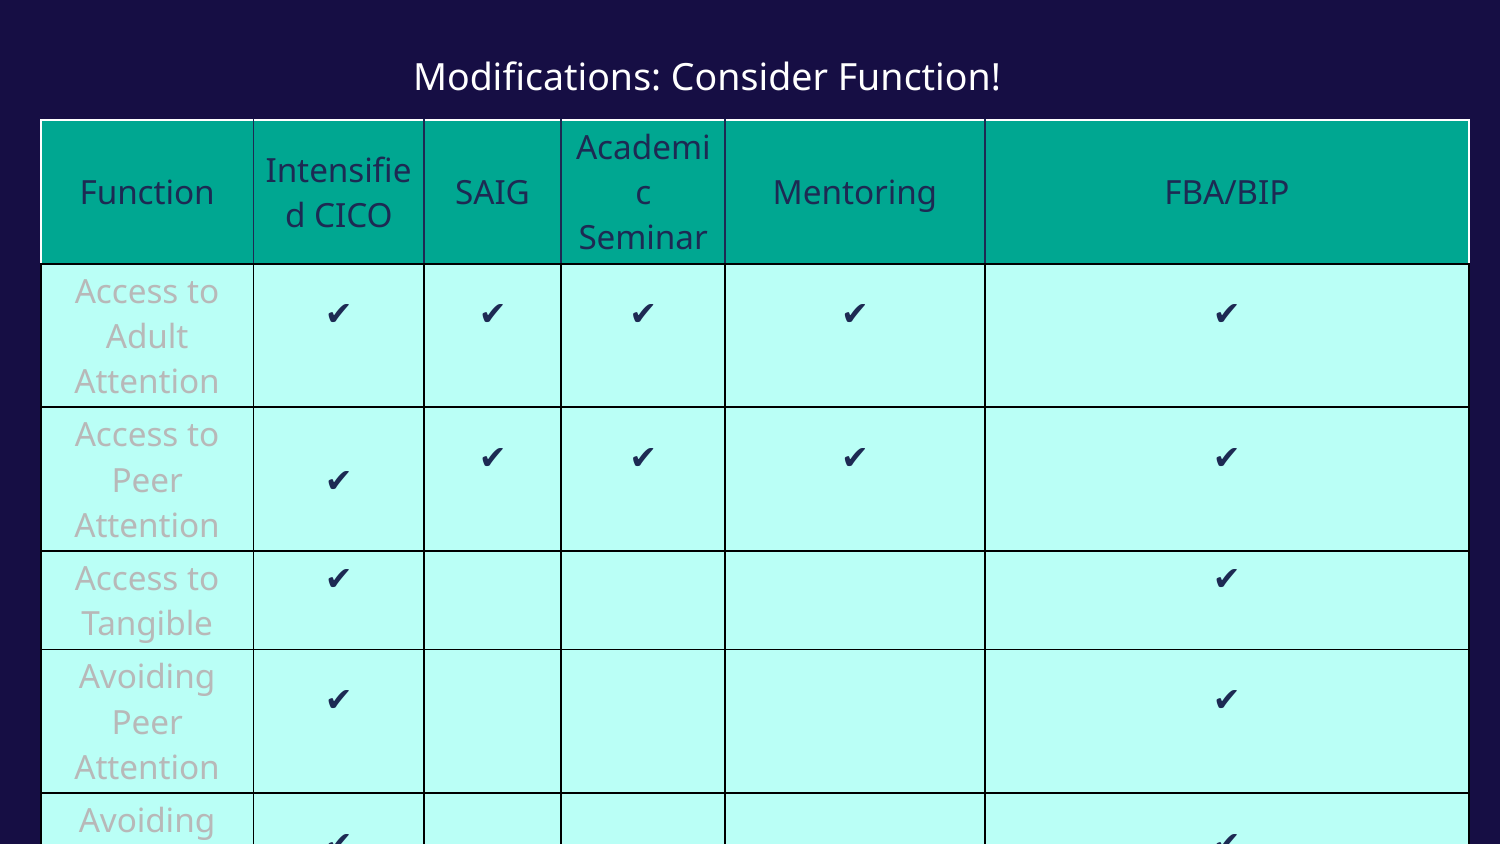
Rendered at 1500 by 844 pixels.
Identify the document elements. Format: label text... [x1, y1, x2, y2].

table_cell ✔ [986, 650, 1468, 792]
table_cell [425, 650, 560, 792]
table_cell ✔ [562, 265, 724, 406]
table_cell ✔ [254, 265, 423, 406]
table_cell [726, 794, 984, 844]
table_cell ✔ [562, 408, 724, 550]
table_cell [425, 552, 560, 649]
table_cell ✔ [726, 265, 984, 406]
table_cell Access to Adult Attention [42, 265, 253, 406]
table_cell Avoiding Peer Attention [42, 650, 253, 792]
table_cell [562, 794, 724, 844]
table_header Function [42, 121, 253, 263]
table_cell ✔ [254, 552, 423, 649]
table_cell [726, 650, 984, 792]
table_header Academic Seminar [562, 121, 724, 263]
table_cell Access to Peer Attention [42, 408, 253, 550]
table_cell ✔ [986, 552, 1468, 649]
table_cell ✔ [425, 265, 560, 406]
title Modifications: Consider Function! [398, 37, 1176, 119]
table_cell ✔ [254, 408, 423, 550]
table_cell ✔ [254, 794, 423, 844]
table_cell ✔ [726, 408, 984, 550]
table_cell ✔ [986, 408, 1468, 550]
table_header FBA/BIP [986, 121, 1468, 263]
table_cell Access to Tangible [42, 552, 253, 649]
table_cell ✔ [986, 265, 1468, 406]
table_header Mentoring [726, 121, 984, 263]
table_cell [726, 552, 984, 649]
table_cell [425, 794, 560, 844]
table_cell ✔ [254, 650, 423, 792]
table_header SAIG [425, 121, 560, 263]
table_cell [562, 650, 724, 792]
table_cell [562, 552, 724, 649]
table_cell ✔ [425, 408, 560, 550]
table_cell ✔ [986, 794, 1468, 844]
table_header Intensified CICO [254, 121, 423, 263]
table_cell Avoiding adult Attention [42, 794, 253, 844]
